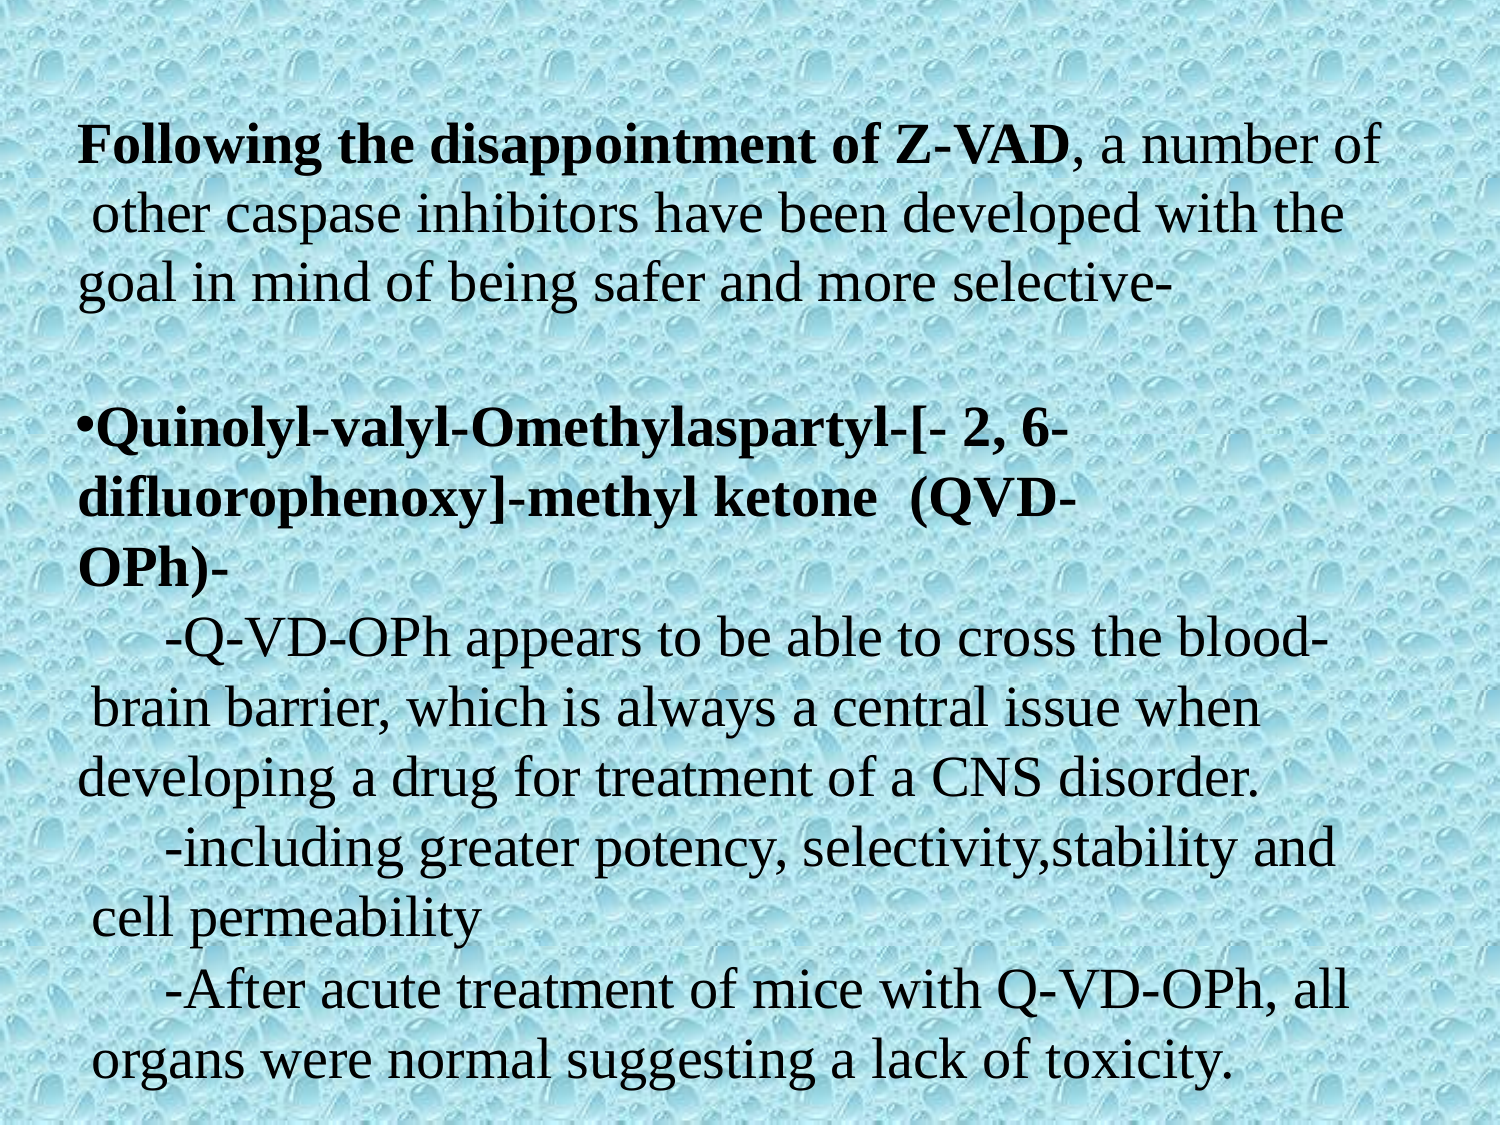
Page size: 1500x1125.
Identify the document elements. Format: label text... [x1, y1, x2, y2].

text_box Following the disappointment of Z-VAD, a number of other caspase inhibitors have been developed with the goal in mind of being safer and more selective- Quinolyl-valyl-Omethylaspartyl-[- 2, 6- difluorophenoxy]-methyl ketone (QVD-OPh)- -Q-VD-OPh appears to be able to cross the blood- brain barrier, which is always a central issue when developing a drug for treatment of a CNS disorder. -including greater potency, selectivity,stability and cell permeability -After acute treatment of mice with Q-VD-OPh, all organs were normal suggesting a lack of toxicity. [75, 105, 1395, 1091]
picture [0, 0, 1500, 1125]
